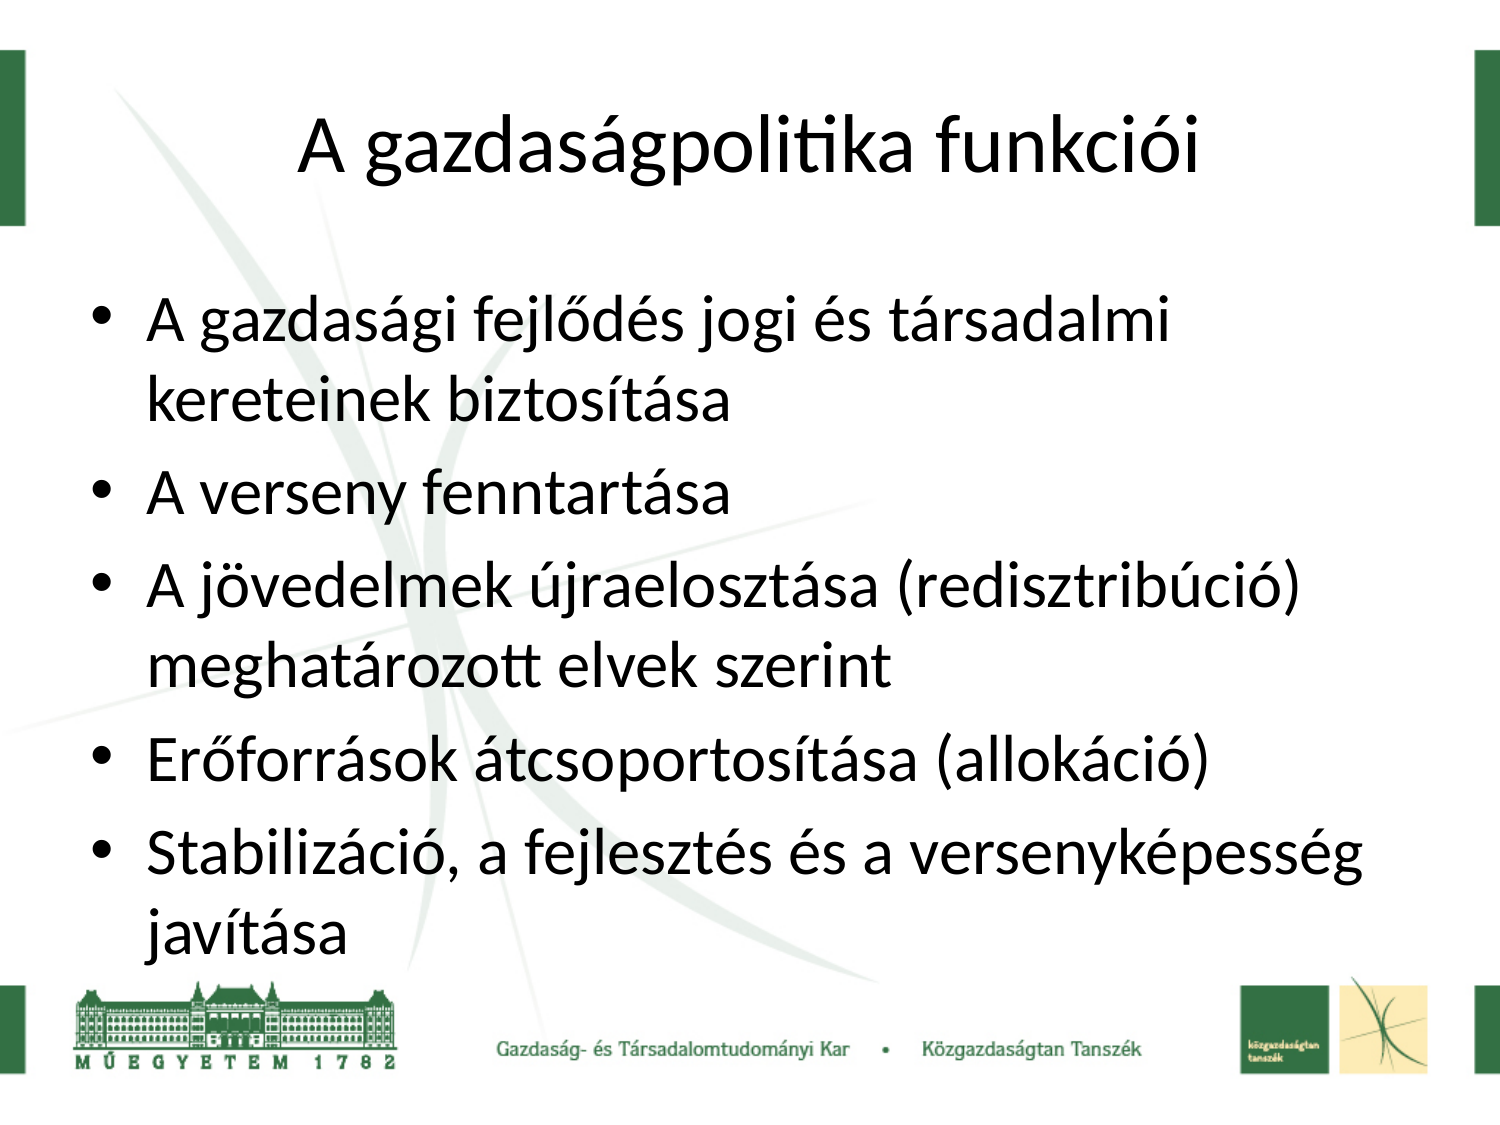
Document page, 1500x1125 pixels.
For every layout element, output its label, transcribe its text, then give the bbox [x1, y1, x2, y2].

title A gazdaságpolitika funkciói [74, 44, 1426, 233]
list A gazdasági fejlődés jogi és társadalmi kereteinek biztosítása A verseny fenntartása A jövedelmek újraelosztása (redisztribúció) meghatározott elvek szerint Erőforrások átcsoportosítása (allokáció) Stabilizáció, a fejlesztés és a versenyképesség javítása [74, 266, 1426, 1006]
picture [0, 0, 1500, 1125]
